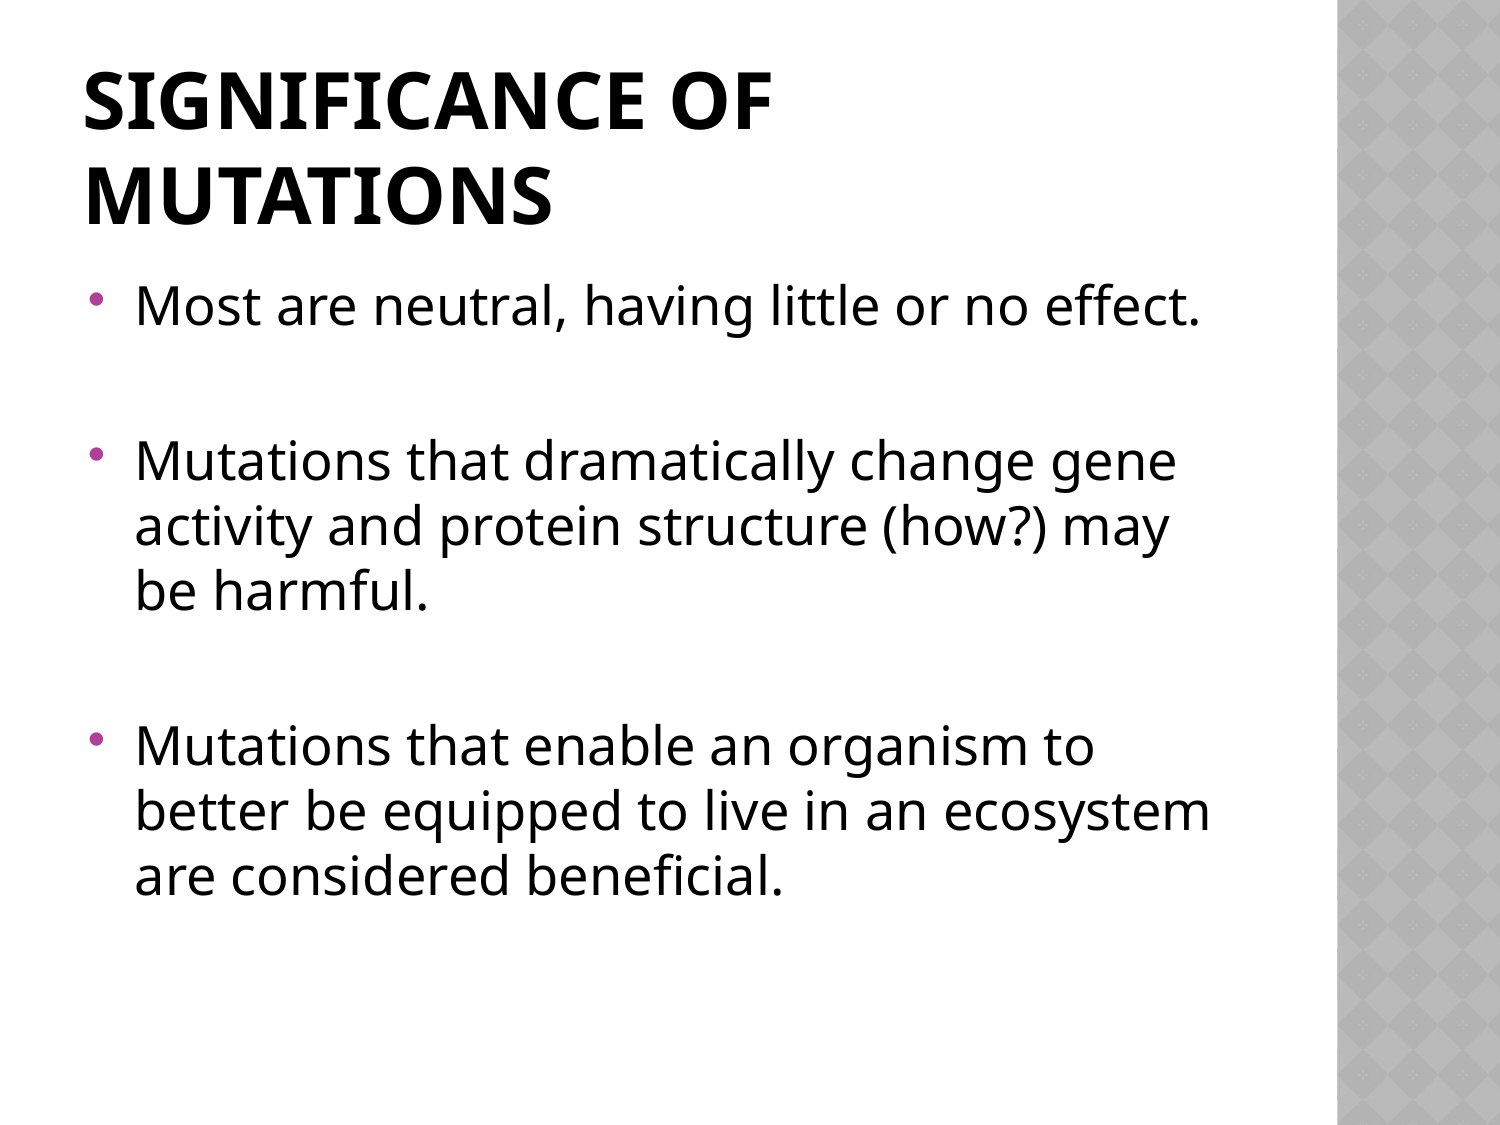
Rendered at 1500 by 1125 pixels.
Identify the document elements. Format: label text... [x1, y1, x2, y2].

title Significance of mutations [75, 52, 1263, 240]
list Most are neutral, having little or no effect. Mutations that dramatically change gene activity and protein structure (how?) may be harmful. Mutations that enable an organism to better be equipped to live in an ecosystem are considered beneficial. [75, 264, 1263, 1059]
